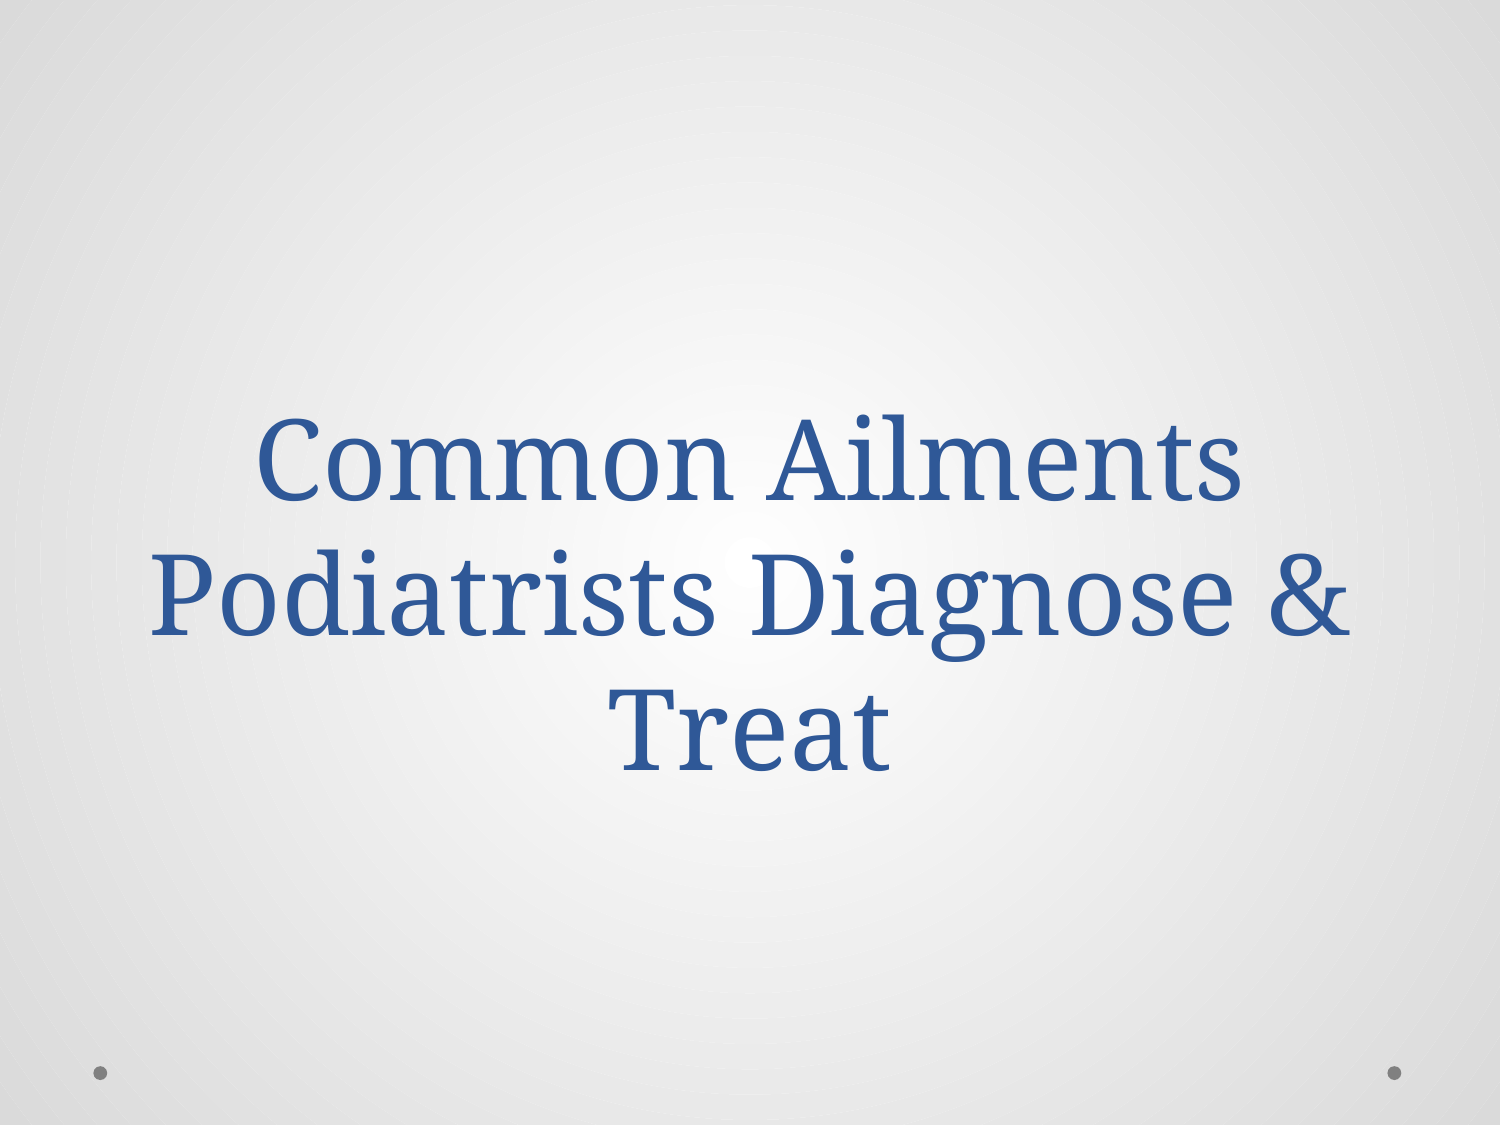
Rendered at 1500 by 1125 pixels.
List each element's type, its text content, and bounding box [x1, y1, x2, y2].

title Common Ailments Podiatrists Diagnose & Treat [112, 99, 1388, 800]
